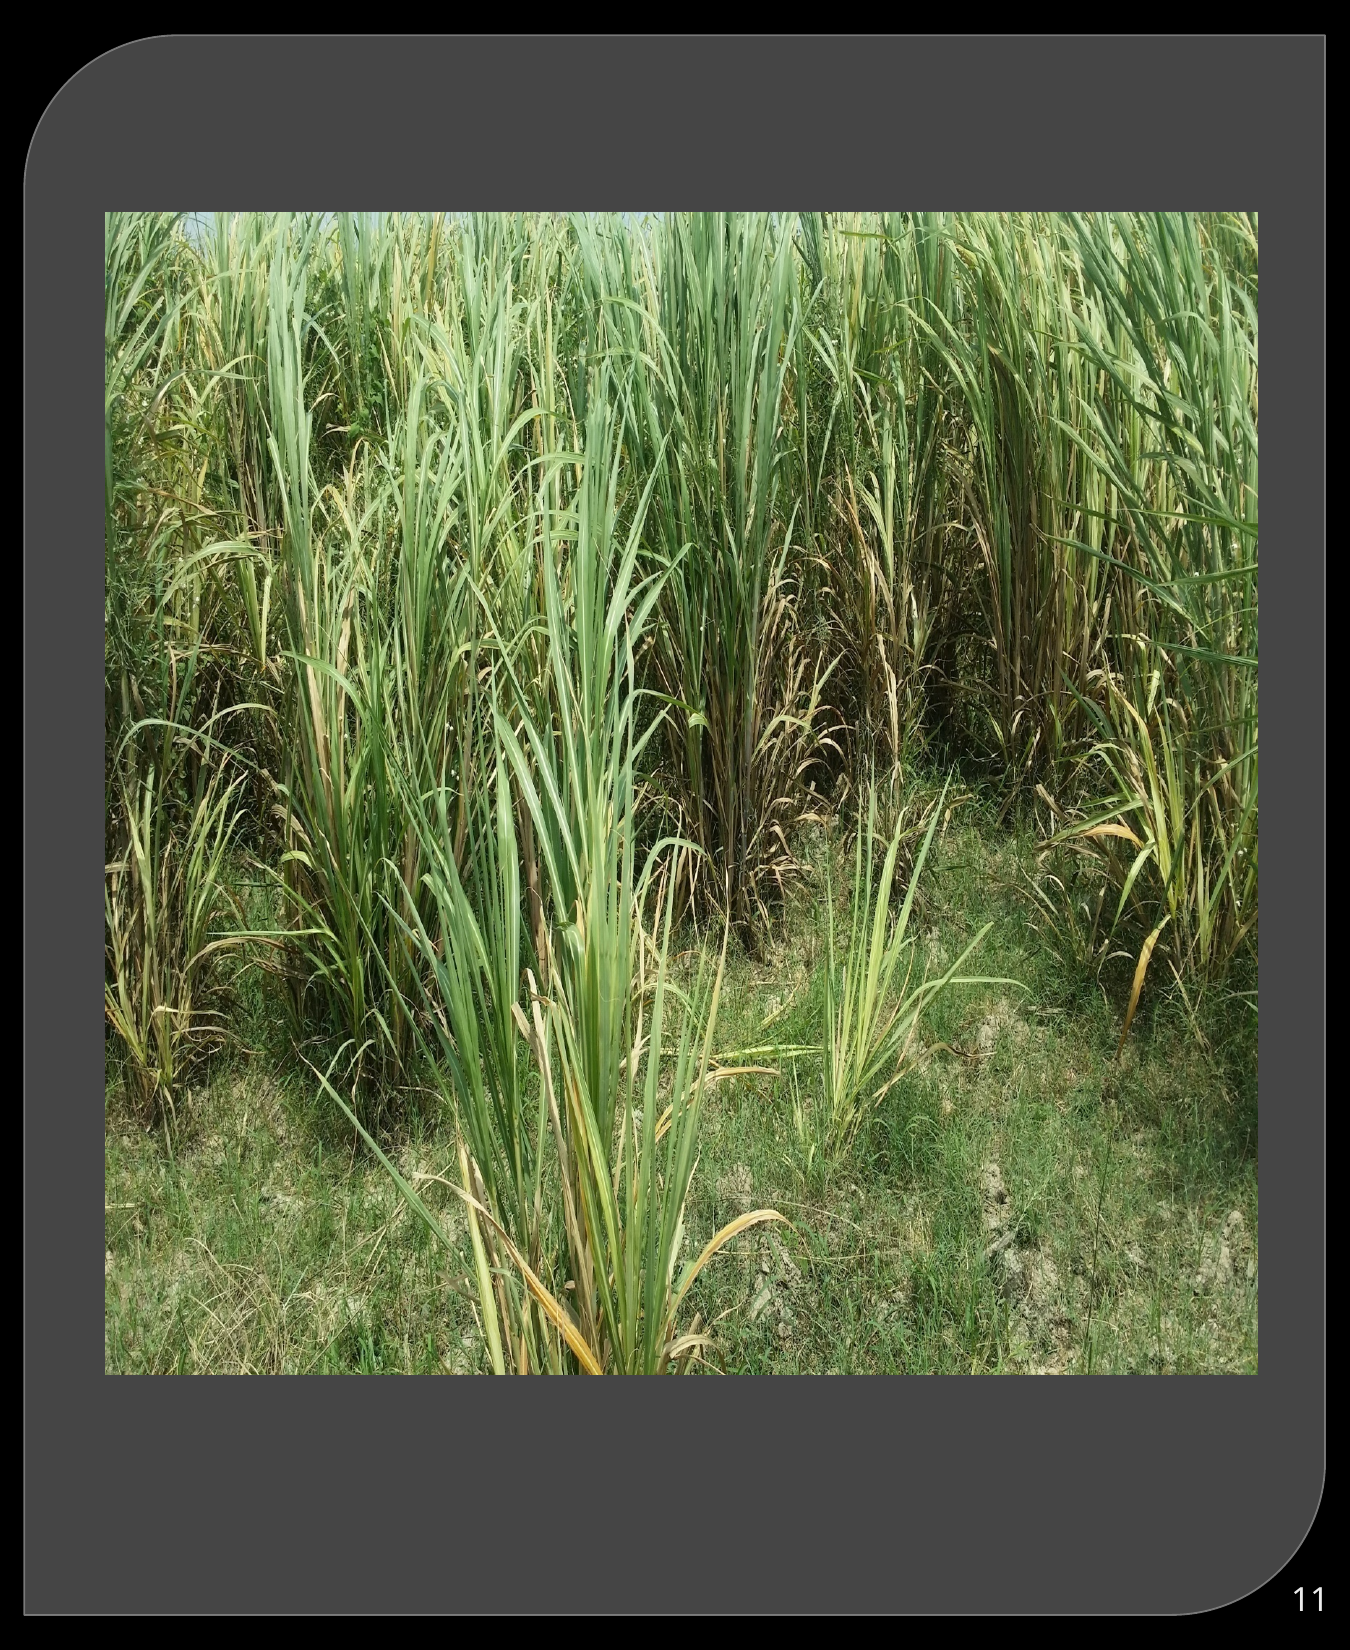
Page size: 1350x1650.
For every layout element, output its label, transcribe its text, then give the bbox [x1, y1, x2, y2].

picture [105, 212, 1258, 1376]
slide_number 11 [1275, 1567, 1344, 1634]
